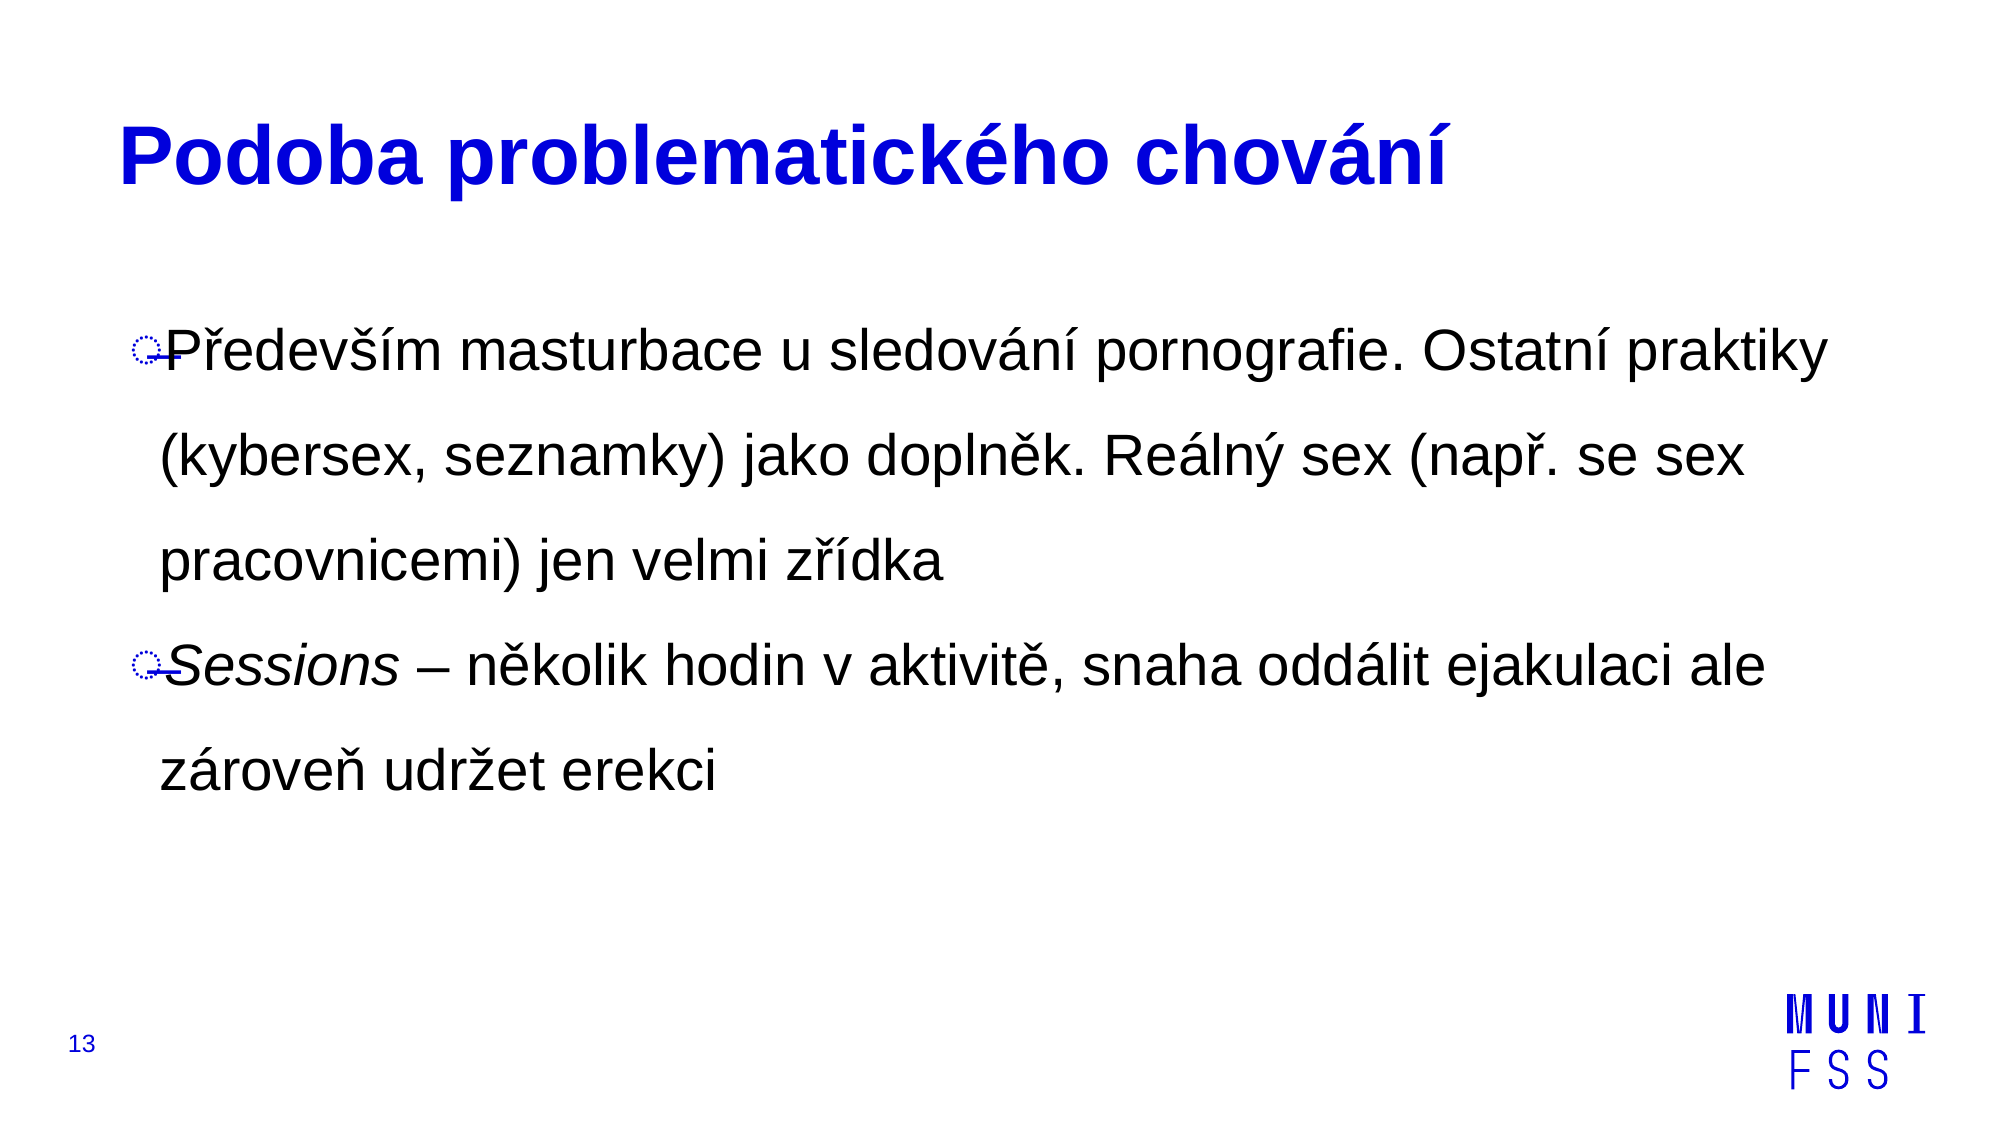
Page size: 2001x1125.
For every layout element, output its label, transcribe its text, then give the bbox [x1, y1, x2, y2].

slide_number 13 [67, 1021, 110, 1063]
list Především masturbace u sledování pornografie. Ostatní praktiky (kybersex, seznamky) jako doplněk. Reálný sex (např. se sex pracovnicemi) jen velmi zřídka Sessions – několik hodin v aktivitě, snaha oddálit ejakulaci ale zároveň udržet erekci [118, 277, 1883, 957]
title Podoba problematického chování [118, 118, 1883, 193]
